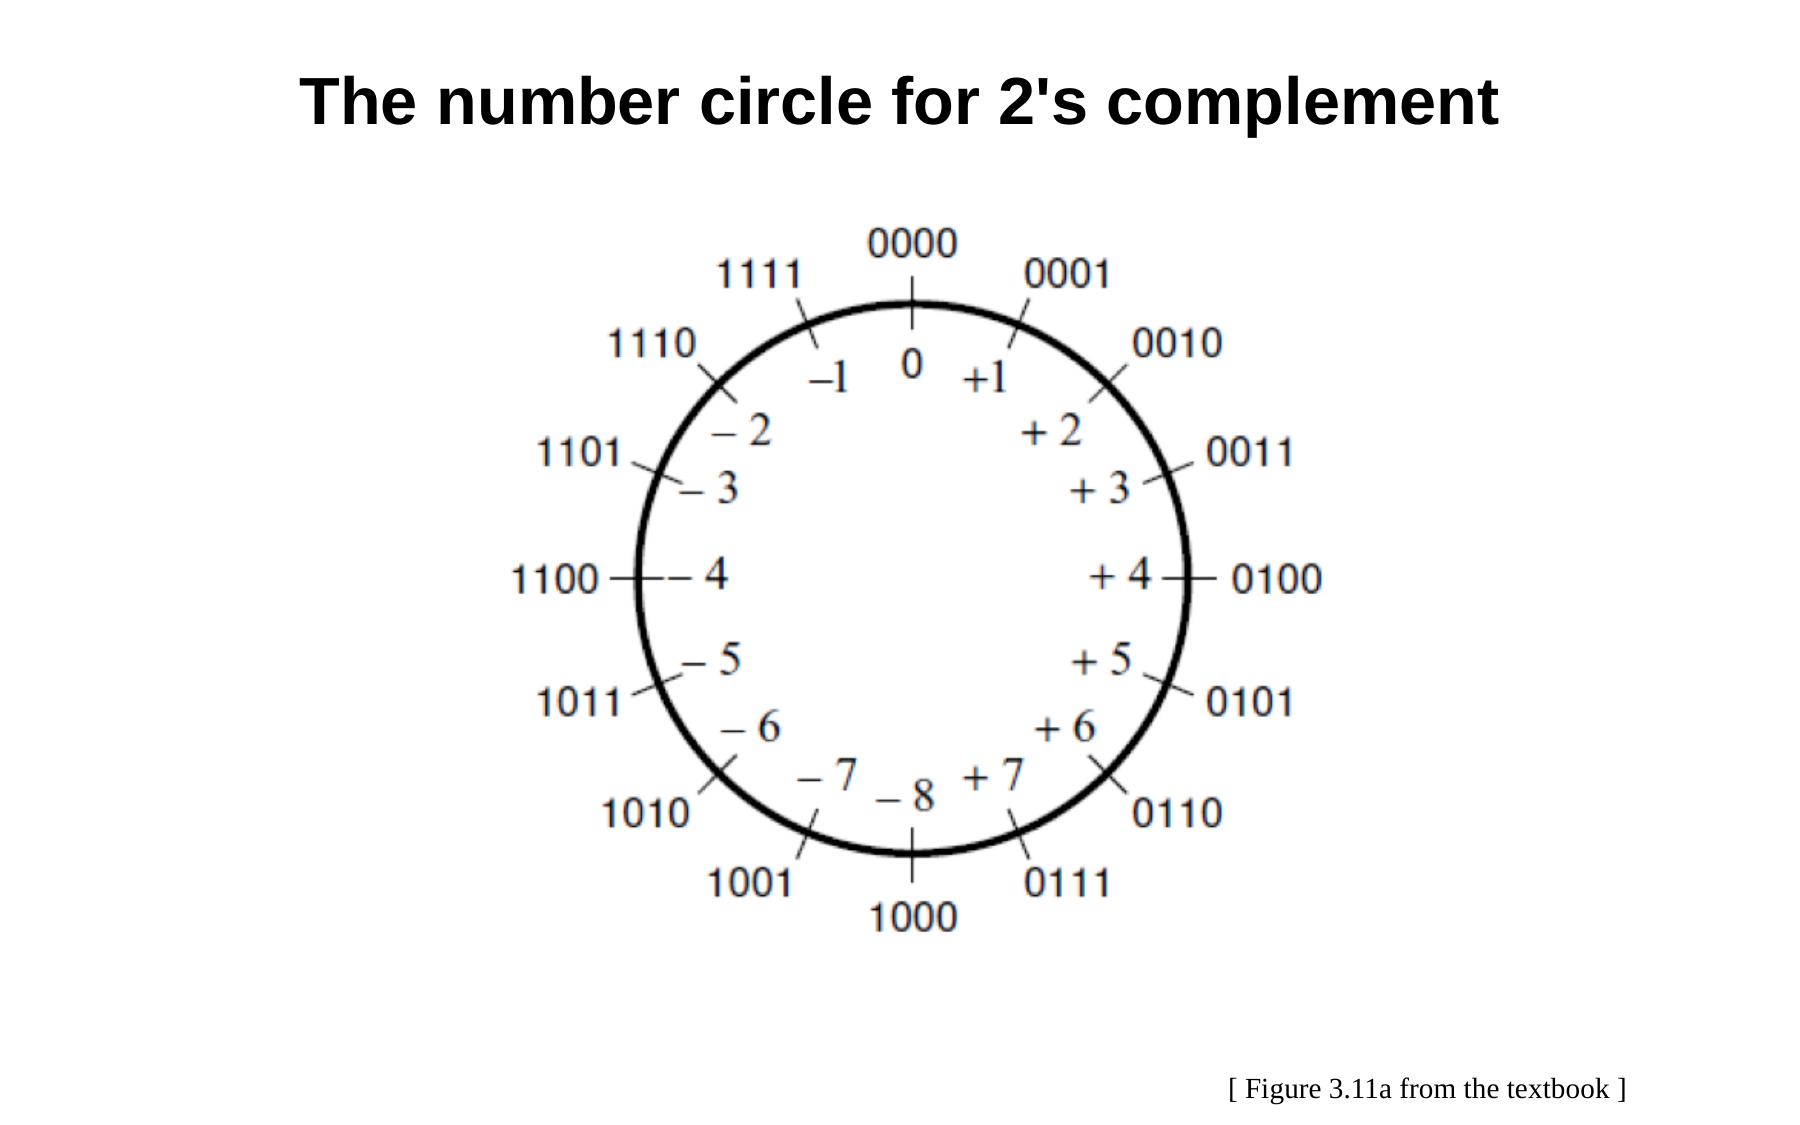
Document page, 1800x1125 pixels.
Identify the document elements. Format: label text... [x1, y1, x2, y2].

text_box [ Figure 3.11a from the textbook ] [1213, 1062, 1643, 1113]
picture [434, 149, 1340, 1038]
text_box The number circle for 2's complement [149, 50, 1650, 163]
